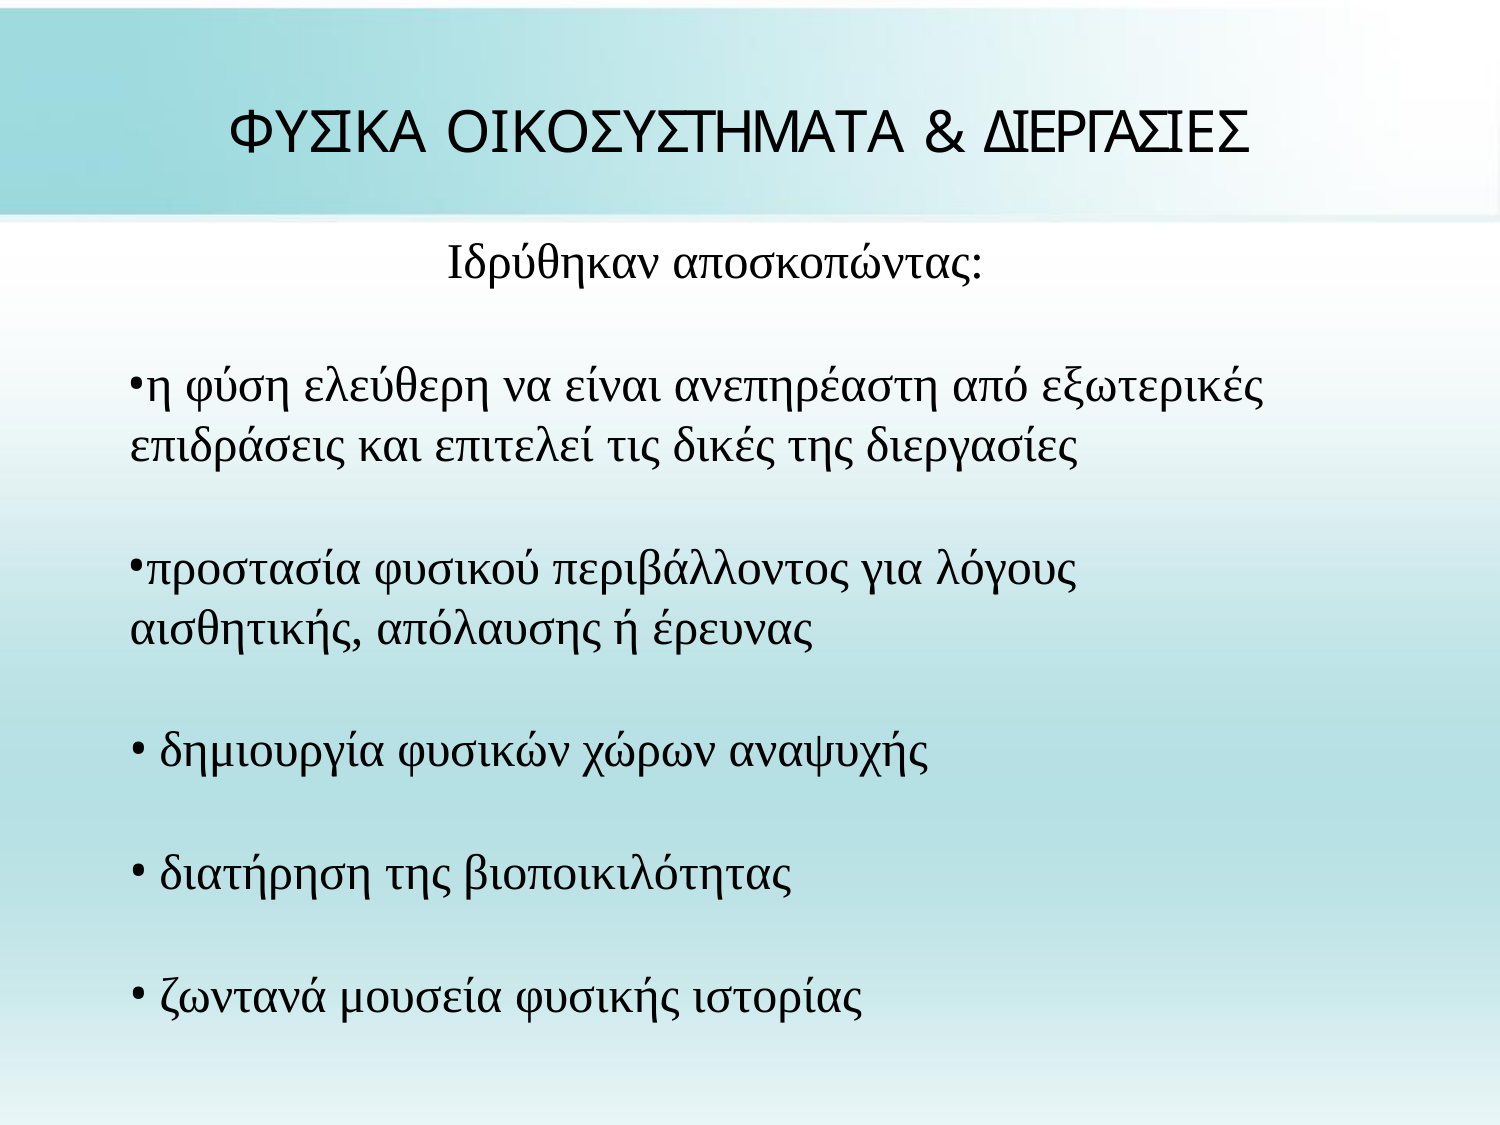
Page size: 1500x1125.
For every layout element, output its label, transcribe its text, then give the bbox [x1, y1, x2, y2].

text_box Ιδρύθηκαν αποσκοπώντας: η φύση ελεύθερη να είναι ανεπηρέαστη από εξωτερικές επιδράσεις και επιτελεί τις δικές της διεργασίες προστασία φυσικού περιβάλλοντος για λόγους αισθητικής, απόλαυσης ή έρευνας δημιουργία φυσικών χώρων αναψυχής διατήρηση της βιοποικιλότητας ζωντανά μουσεία φυσικής ιστορίας [127, 226, 1281, 1023]
title ΦΥΣΙΚΑ ΟΙΚΟΣΥΣΤΗΜΑΤΑ & ΔΙΕΡΓΑΣΙΕΣ [206, 92, 1294, 282]
picture [0, 0, 1500, 1125]
